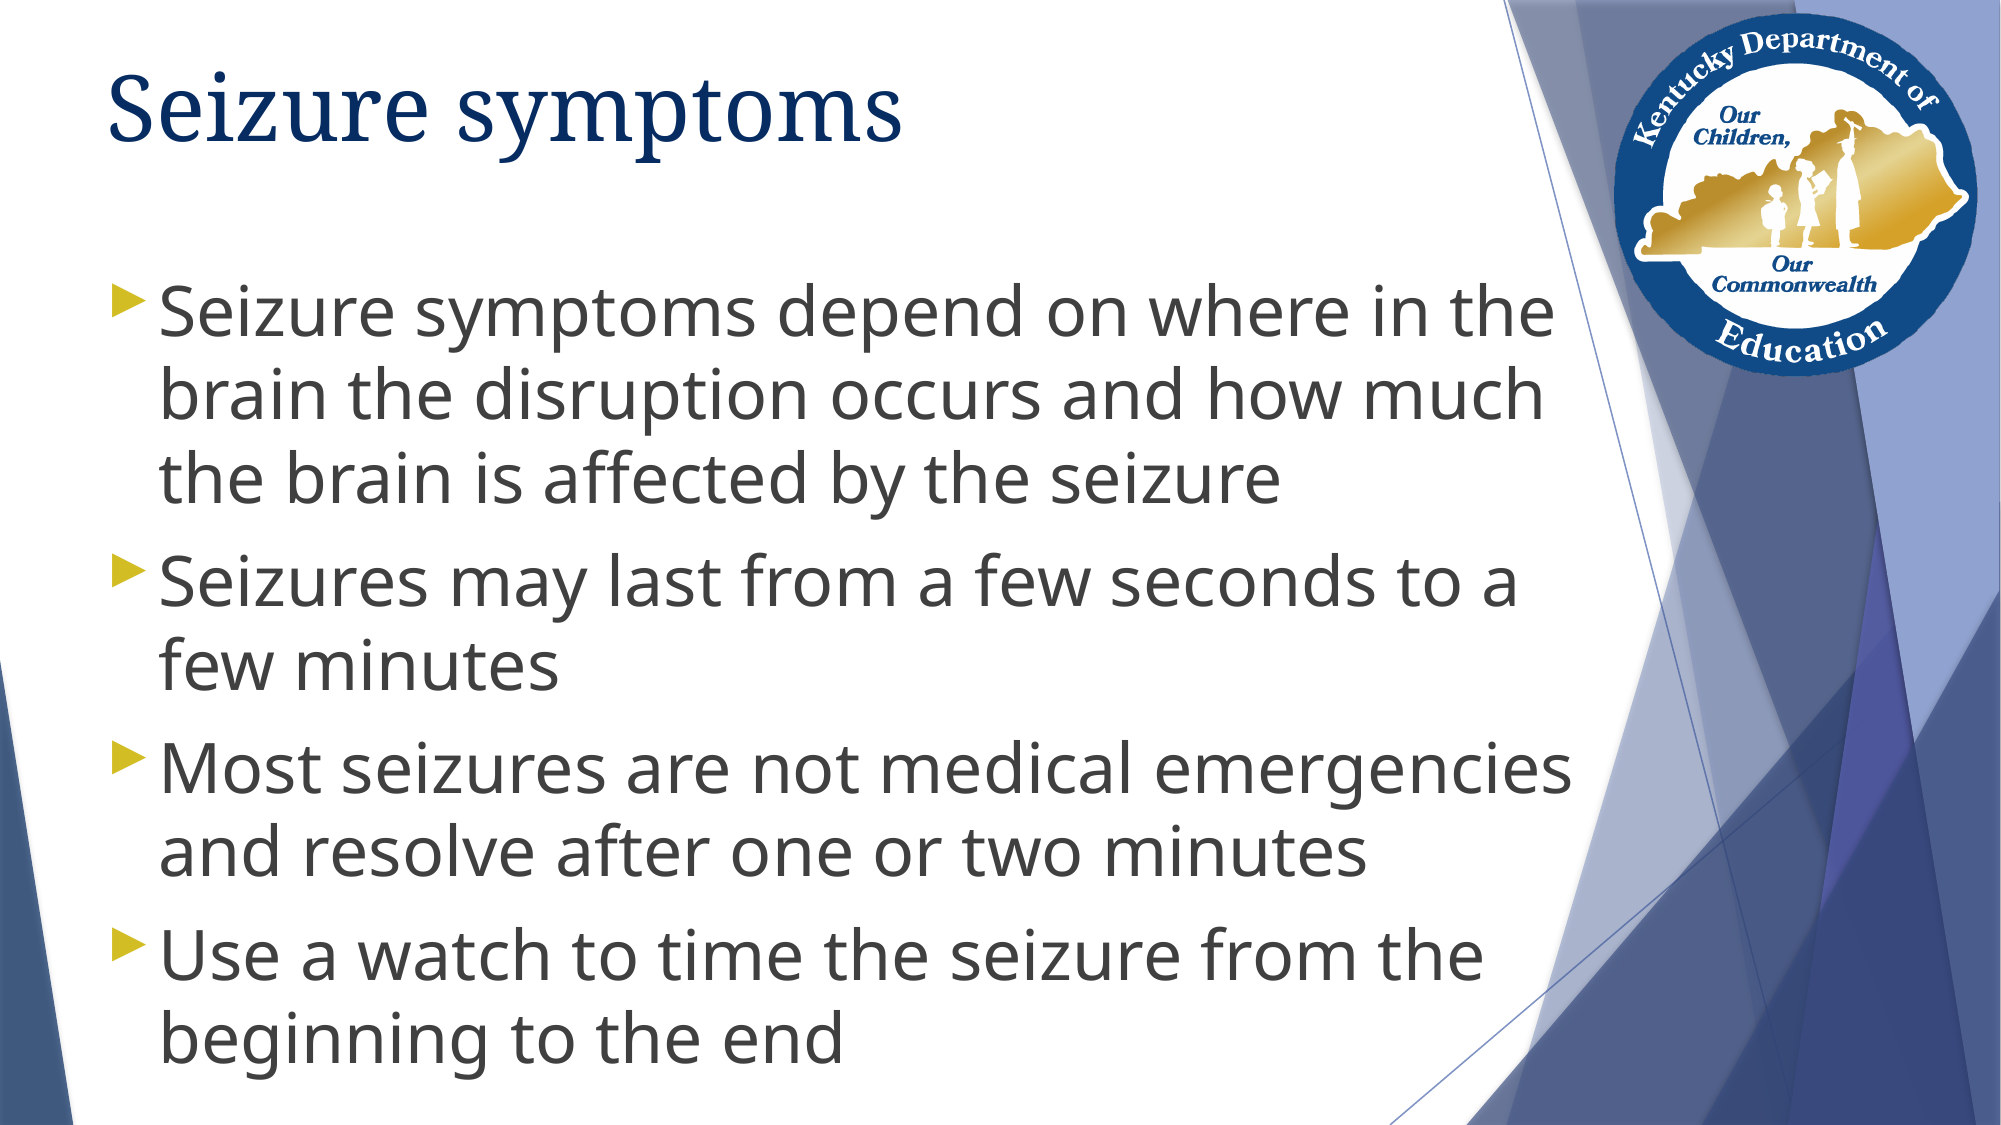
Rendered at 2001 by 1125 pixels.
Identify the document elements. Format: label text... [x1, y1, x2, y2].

title Seizure symptoms [91, 42, 1502, 258]
picture [1598, 0, 1989, 390]
list Seizure symptoms depend on where in the brain the disruption occurs and how much the brain is affected by the seizure Seizures may last from a few seconds to a few minutes Most seizures are not medical emergencies and resolve after one or two minutes Use a watch to time the seizure from the beginning to the end [91, 258, 1599, 1095]
